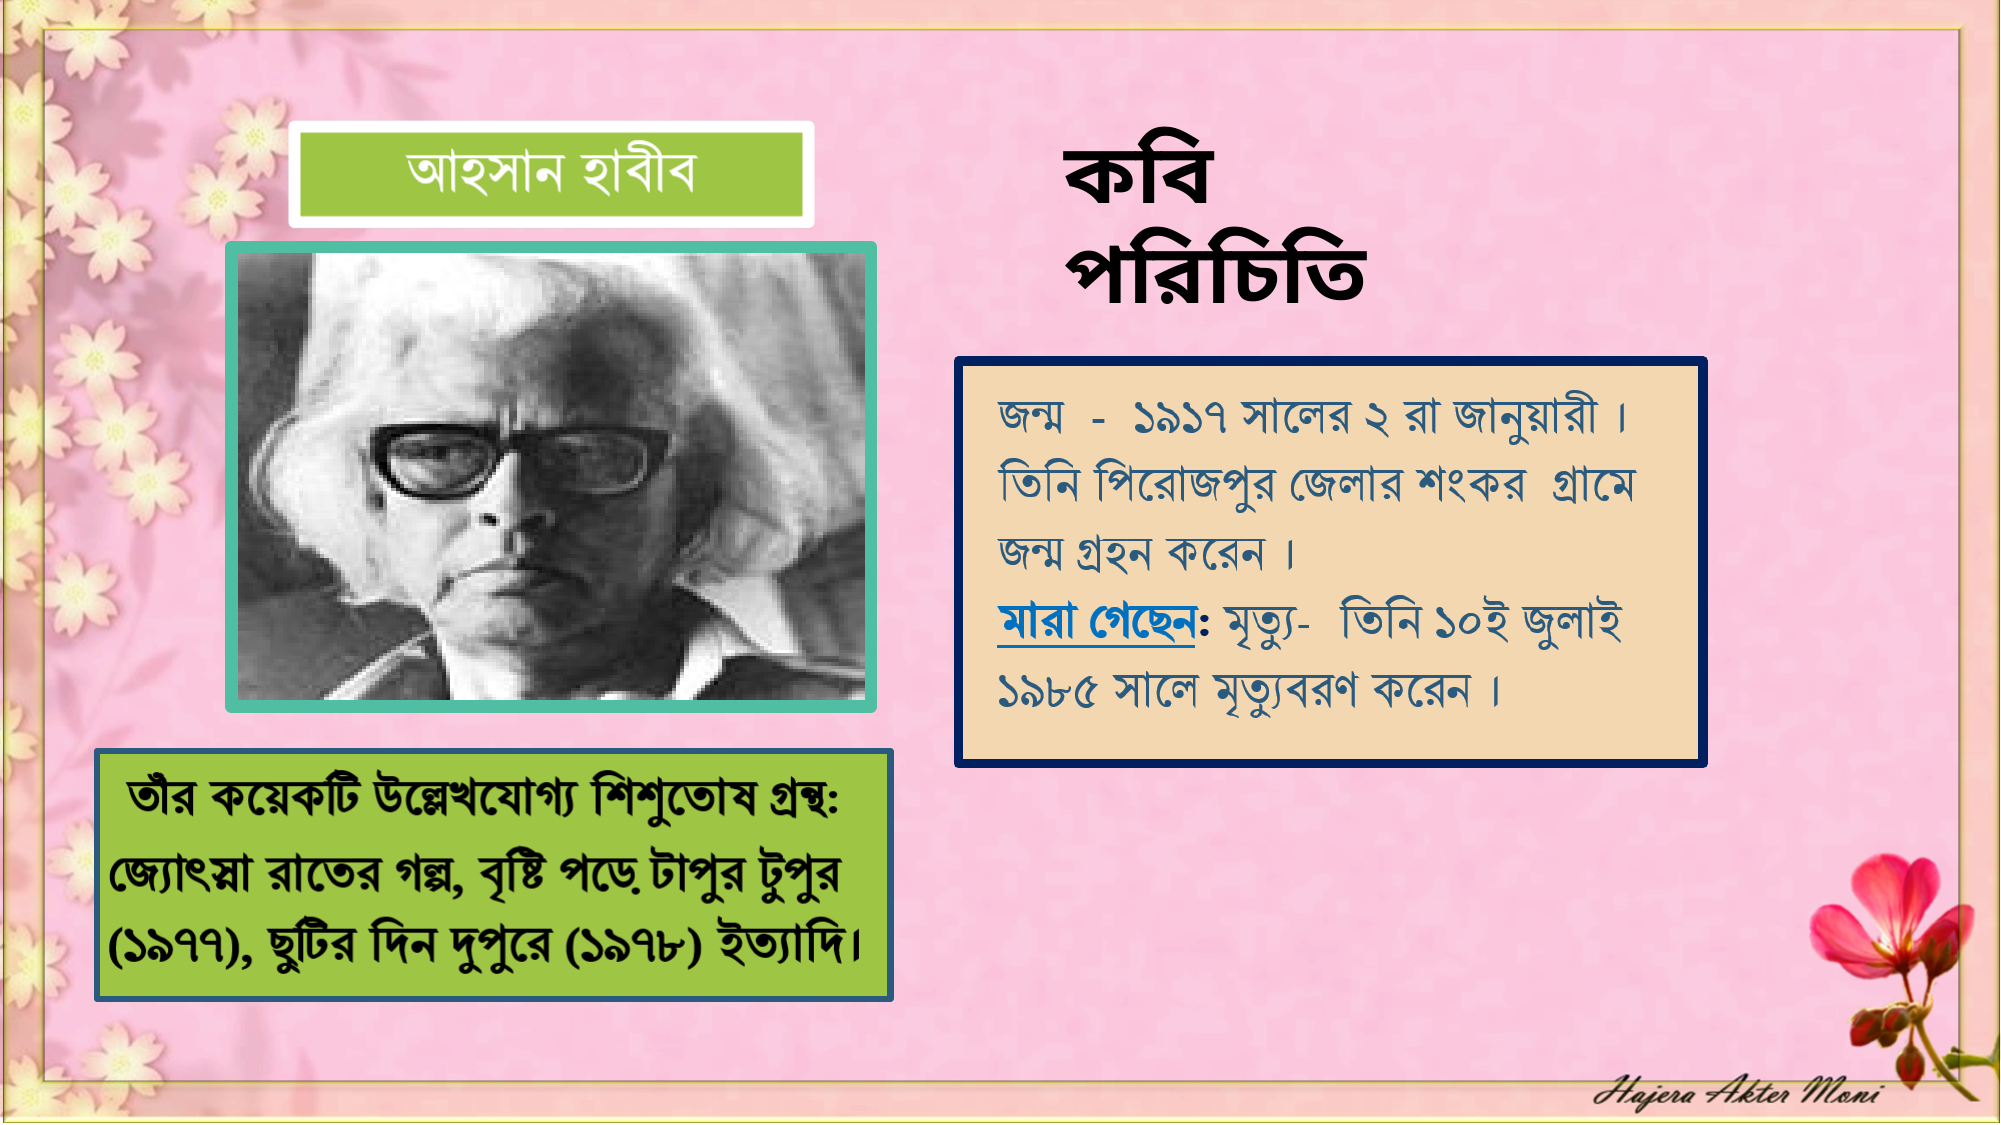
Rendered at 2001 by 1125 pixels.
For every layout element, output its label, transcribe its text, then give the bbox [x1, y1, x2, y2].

text_box কবি পরিচিতি [1050, 113, 1475, 328]
picture [0, 0, 2001, 1125]
